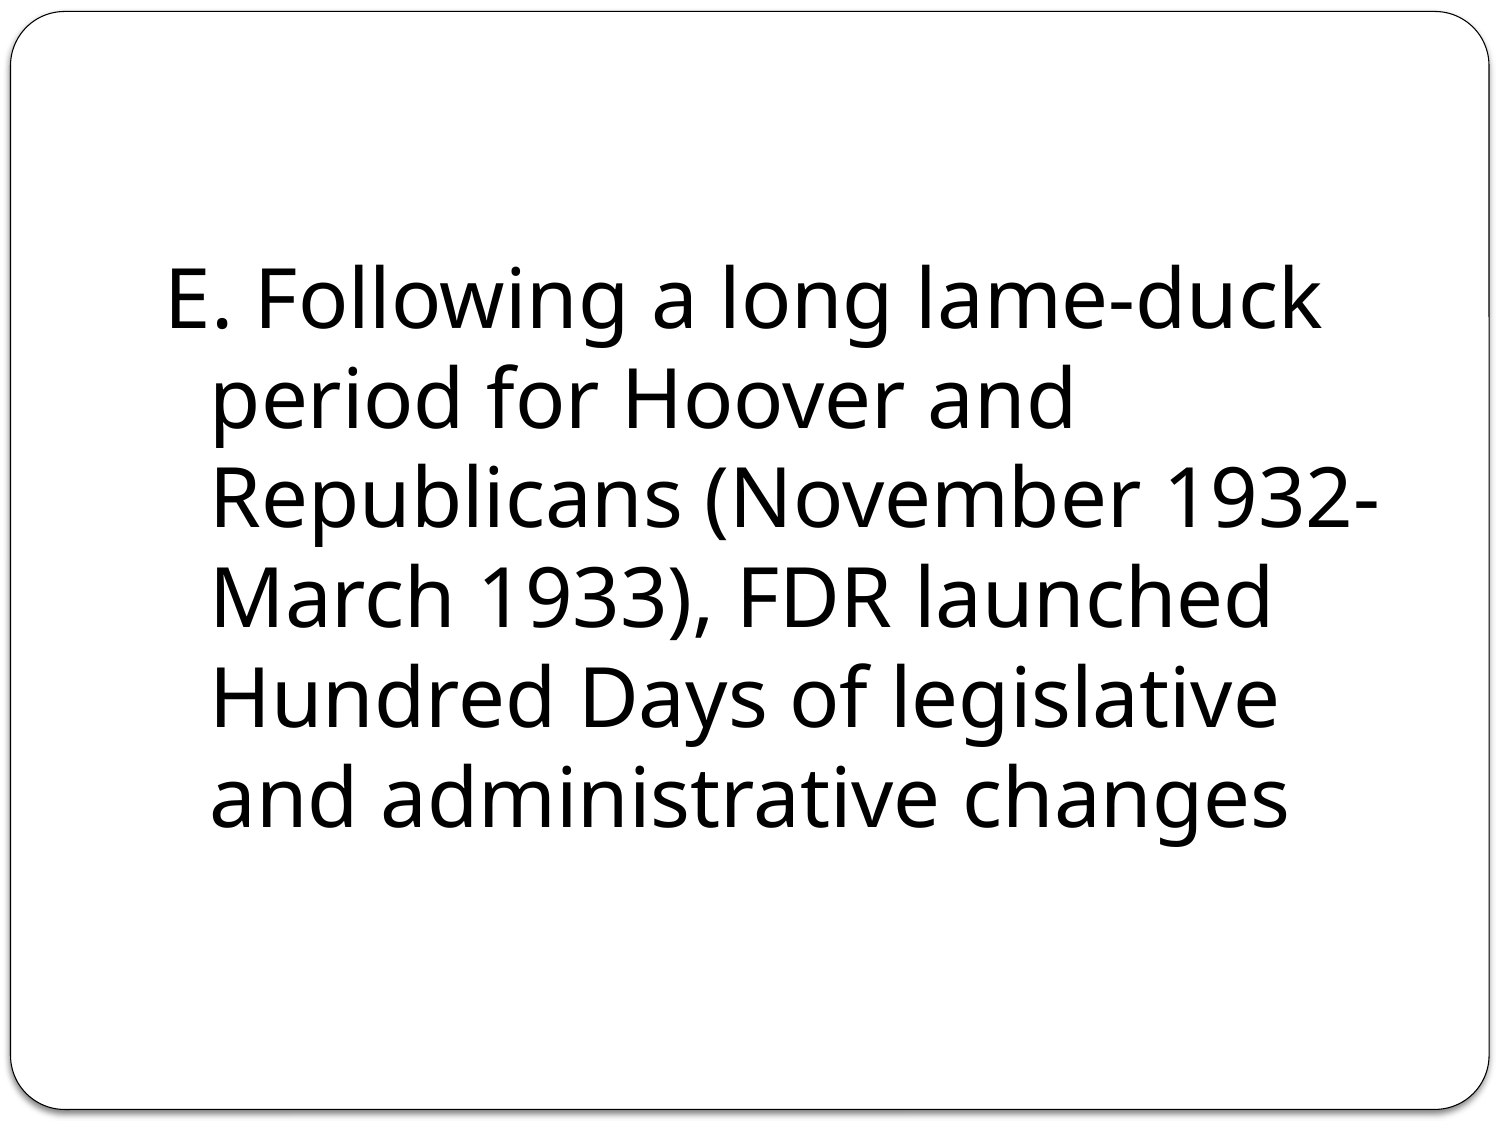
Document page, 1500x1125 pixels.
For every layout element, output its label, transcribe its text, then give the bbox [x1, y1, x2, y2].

list E. Following a long lame-duck period for Hoover and Republicans (November 1932-March 1933), FDR launched Hundred Days of legislative and administrative changes [150, 237, 1425, 988]
